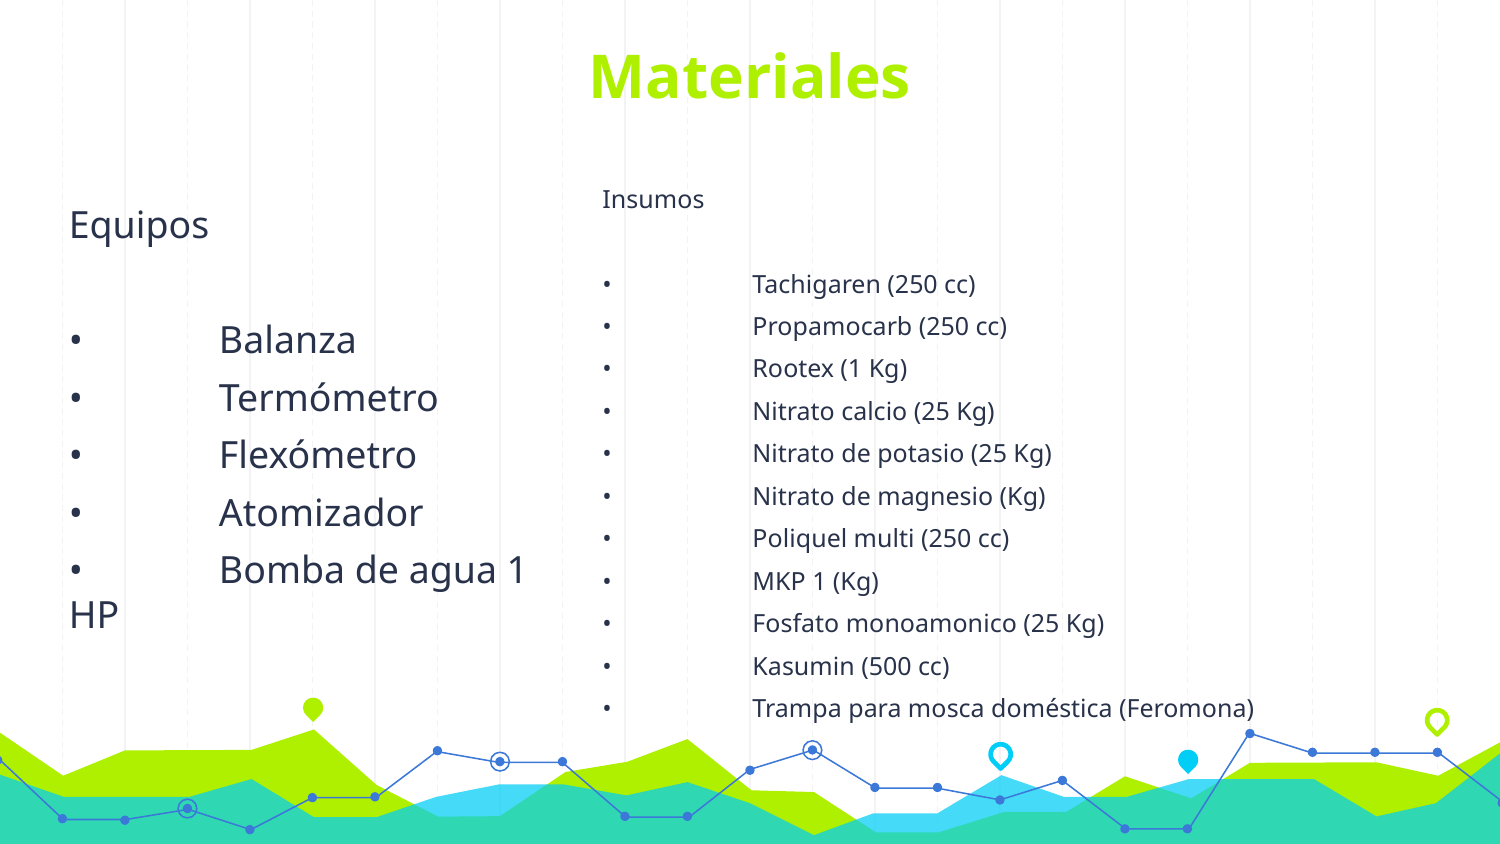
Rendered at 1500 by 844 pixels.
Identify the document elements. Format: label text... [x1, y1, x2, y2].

list Insumos • Tachigaren (250 cc) • Propamocarb (250 cc) • Rootex (1 Kg) • Nitrato calcio (25 Kg) • Nitrato de potasio (25 Kg) • Nitrato de magnesio (Kg) • Poliquel multi (250 cc) • MKP 1 (Kg) • Fosfato monoamonico (25 Kg) • Kasumin (500 cc) • Trampa para mosca doméstica (Feromona) [587, 168, 1361, 606]
title Materiales [176, 40, 1324, 159]
list Equipos • Balanza • Termómetro • Flexómetro • Atomizador • Bomba de agua 1 HP [53, 185, 602, 624]
